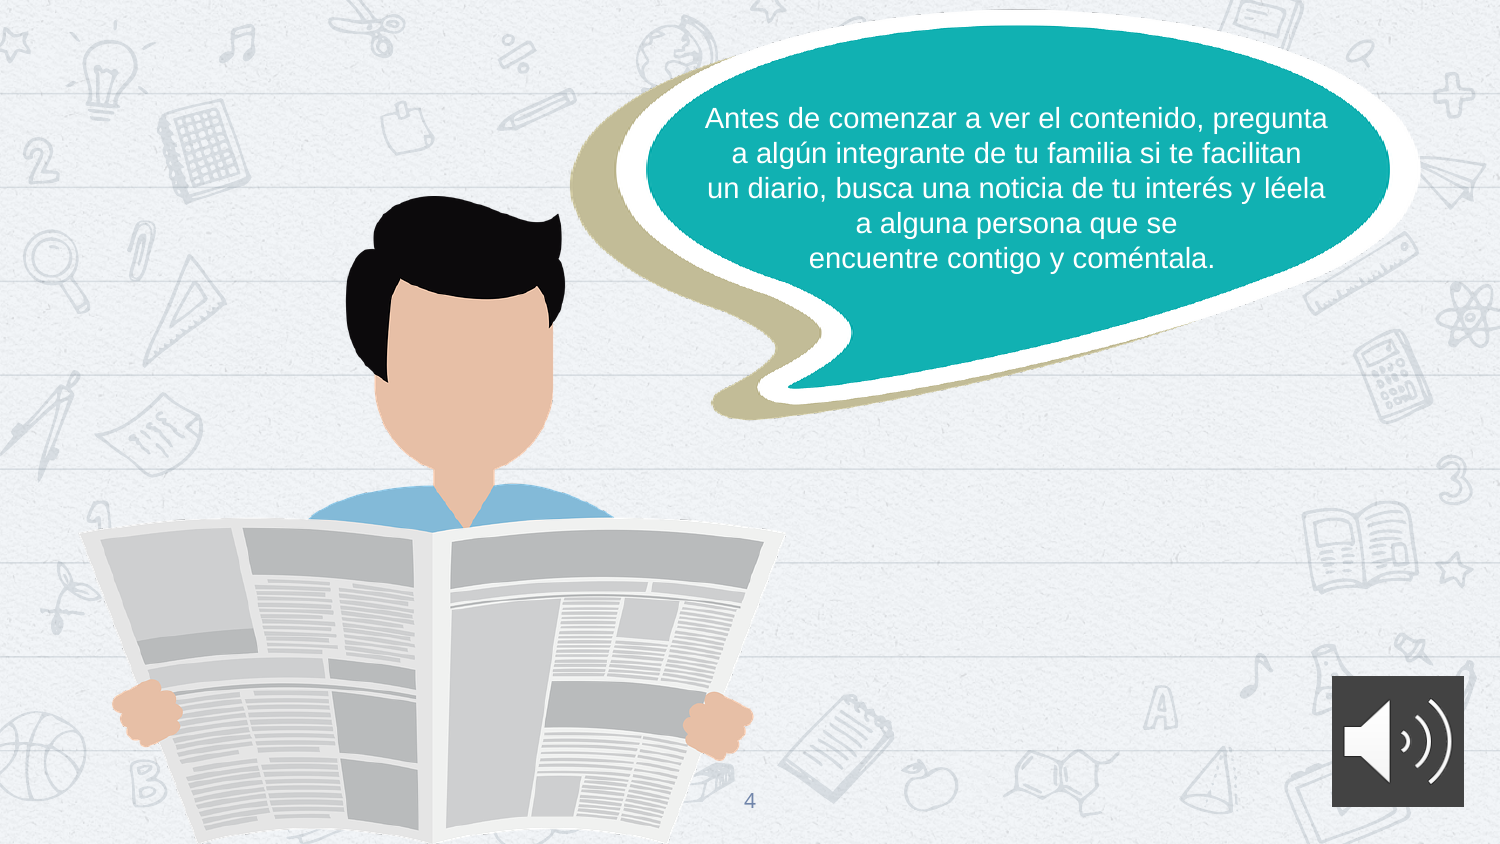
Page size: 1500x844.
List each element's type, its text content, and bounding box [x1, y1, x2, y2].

picture [0, 0, 1500, 844]
slide_number 4 [790, 779, 795, 825]
